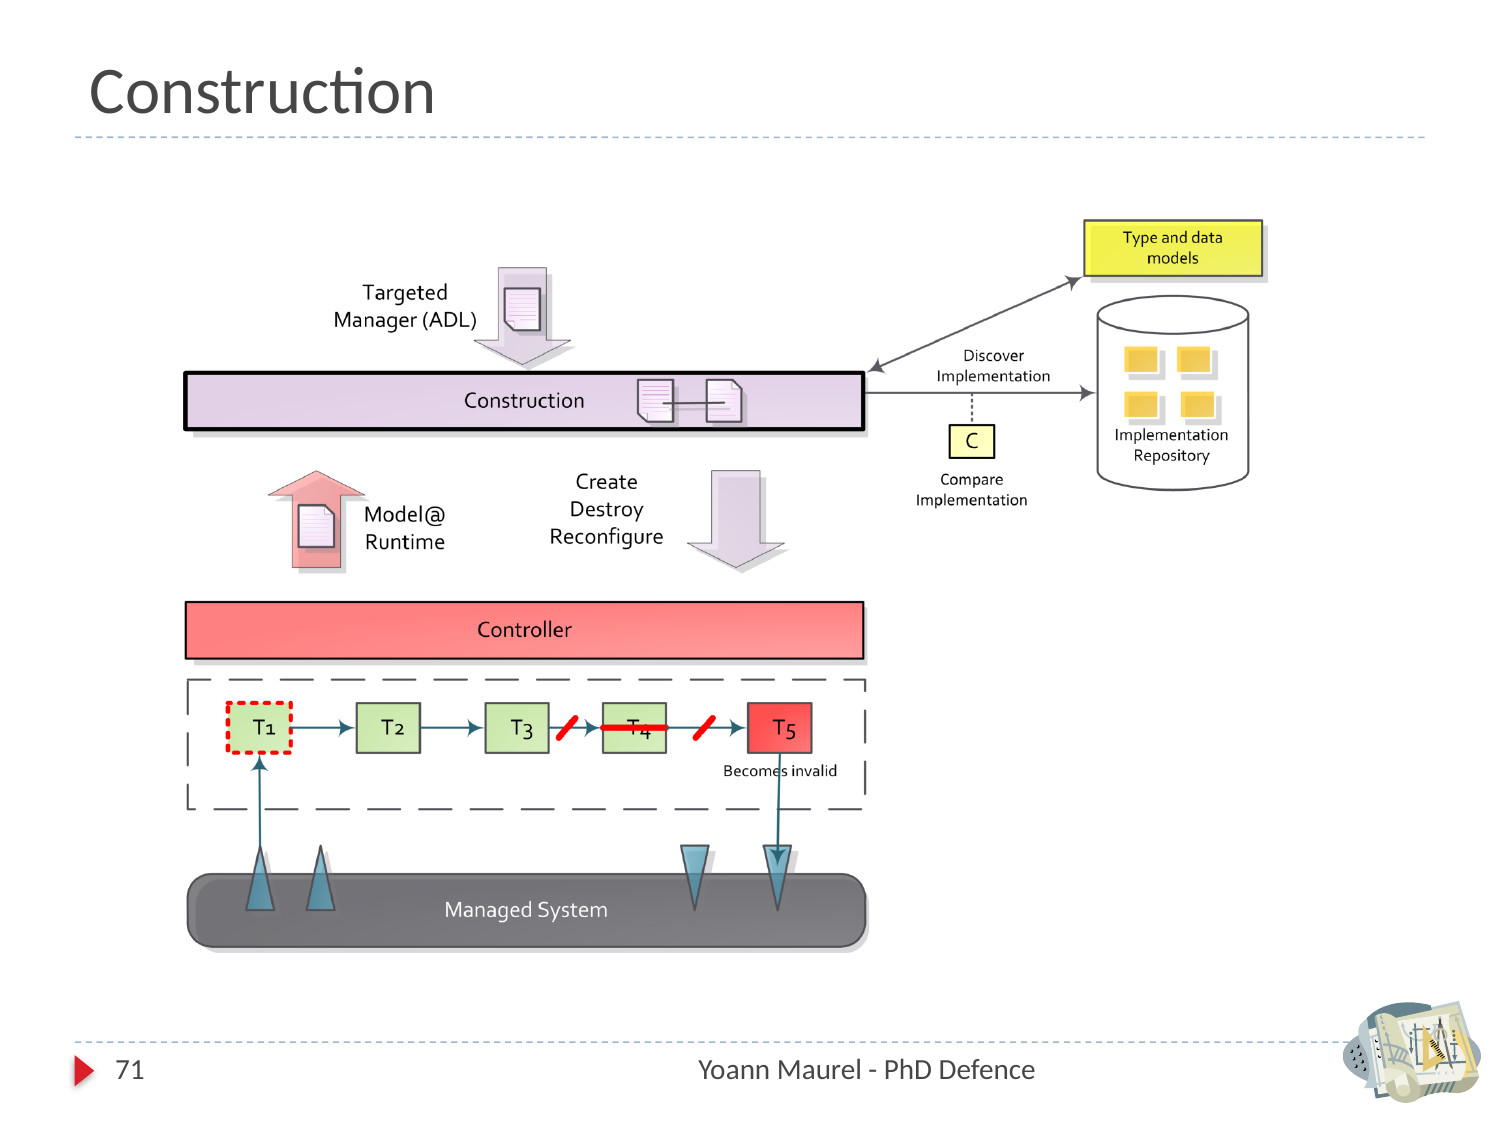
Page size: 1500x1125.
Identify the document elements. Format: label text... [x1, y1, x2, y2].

picture [182, 219, 1268, 953]
footer Yoann Maurel - PhD Defence [475, 1042, 1051, 1103]
slide_number 71 [100, 1042, 426, 1103]
title Construction [75, 30, 1425, 135]
picture [1342, 999, 1483, 1105]
